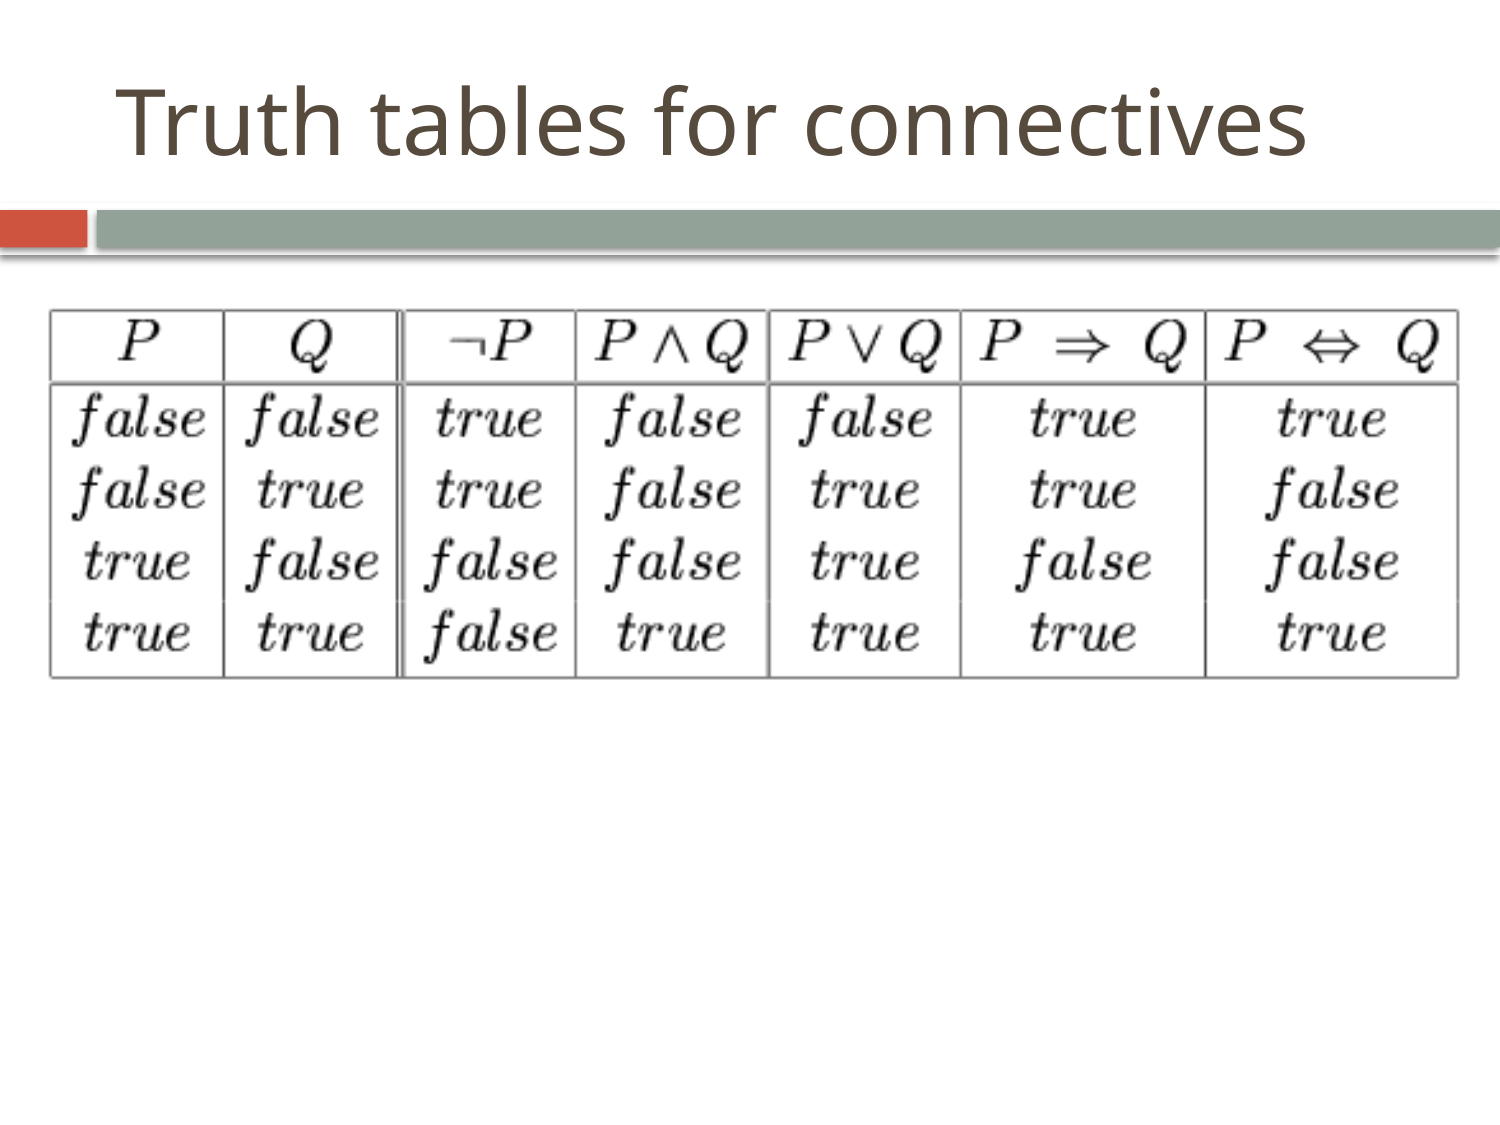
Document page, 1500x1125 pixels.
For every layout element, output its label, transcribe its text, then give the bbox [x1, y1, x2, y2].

title Truth tables for connectives [100, 37, 1438, 200]
picture [37, 299, 1466, 688]
